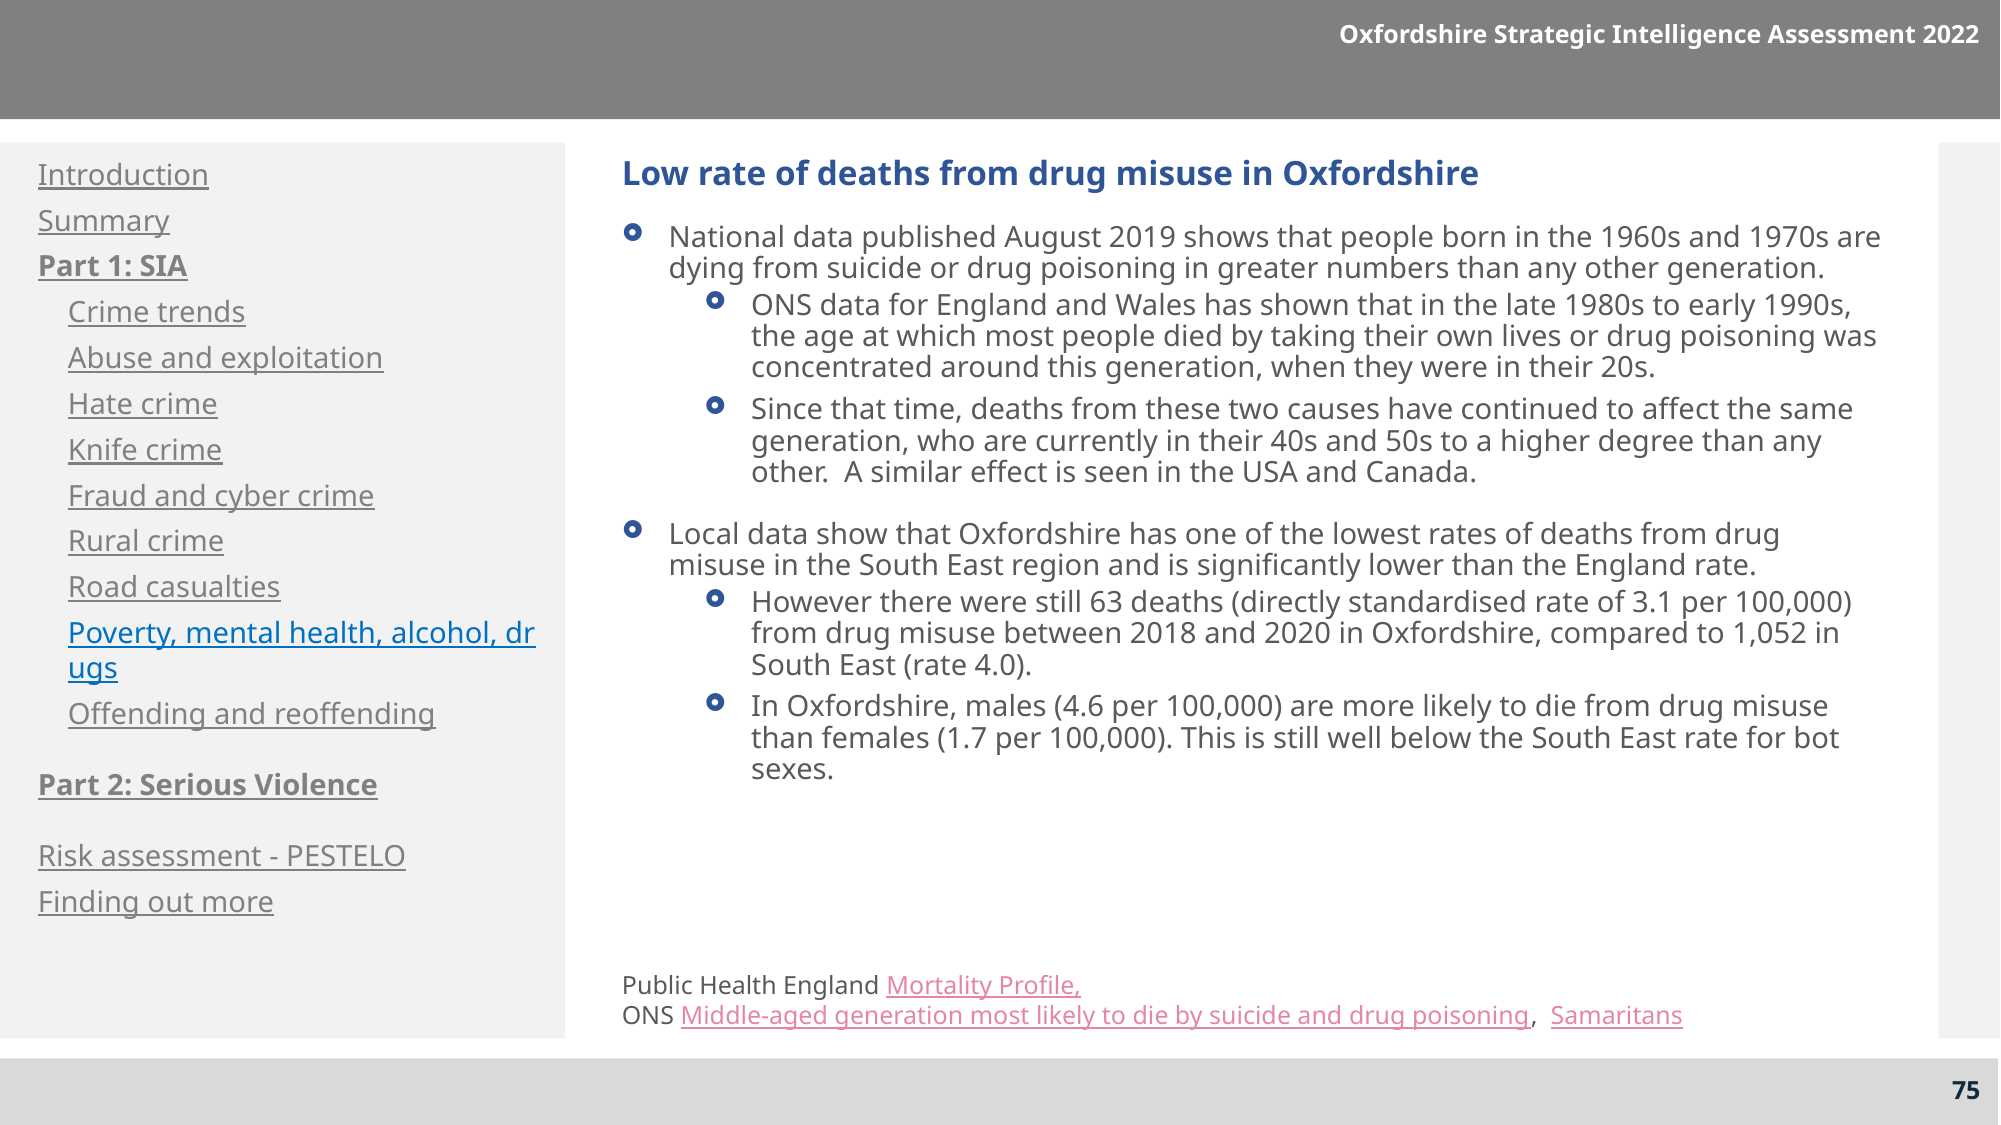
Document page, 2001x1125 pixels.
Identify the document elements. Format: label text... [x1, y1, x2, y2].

list Public Health England Mortality Profile, ONS Middle-aged generation most likely to die by suicide and drug poisoning, Samaritans [606, 970, 1899, 1039]
title Low rate of deaths from drug misuse in Oxfordshire [606, 142, 1899, 209]
footer Oxfordshire Strategic Intelligence Assessment 2022 [1226, 3, 1996, 64]
slide_number 75 [1744, 1061, 1996, 1122]
list National data published August 2019 shows that people born in the 1960s and 1970s are dying from suicide or drug poisoning in greater numbers than any other generation. ONS data for England and Wales has shown that in the late 1980s to early 1990s, the age at which most people died by taking their own lives or drug poisoning was concentrated around this generation, when they were in their 20s. Since that time, deaths from these two causes have continued to affect the same generation, who are currently in their 40s and 50s to a higher degree than any other. A similar effect is seen in the USA and Canada. Local data show that Oxfordshire has one of the lowest rates of deaths from drug misuse in the South East region and is significantly lower than the England rate. However there were still 63 deaths (directly standardised rate of 3.1 per 100,000) from drug misuse between 2018 and 2020 in Oxfordshire, compared to 1,052 in South East (rate 4.0). In Oxfordshire, males (4.6 per 100,000) are more likely to die from drug misuse than females (1.7 per 100,000). This is still well below the South East rate for bot sexes. [606, 214, 1899, 970]
text_box Introduction Summary Part 1: SIA Crime trends Abuse and exploitation Hate crime Knife crime Fraud and cyber crime Rural crime Road casualties Poverty, mental health, alcohol, drugs Offending and reoffending Part 2: Serious Violence Risk assessment - PESTELO Finding out more [22, 142, 552, 1034]
